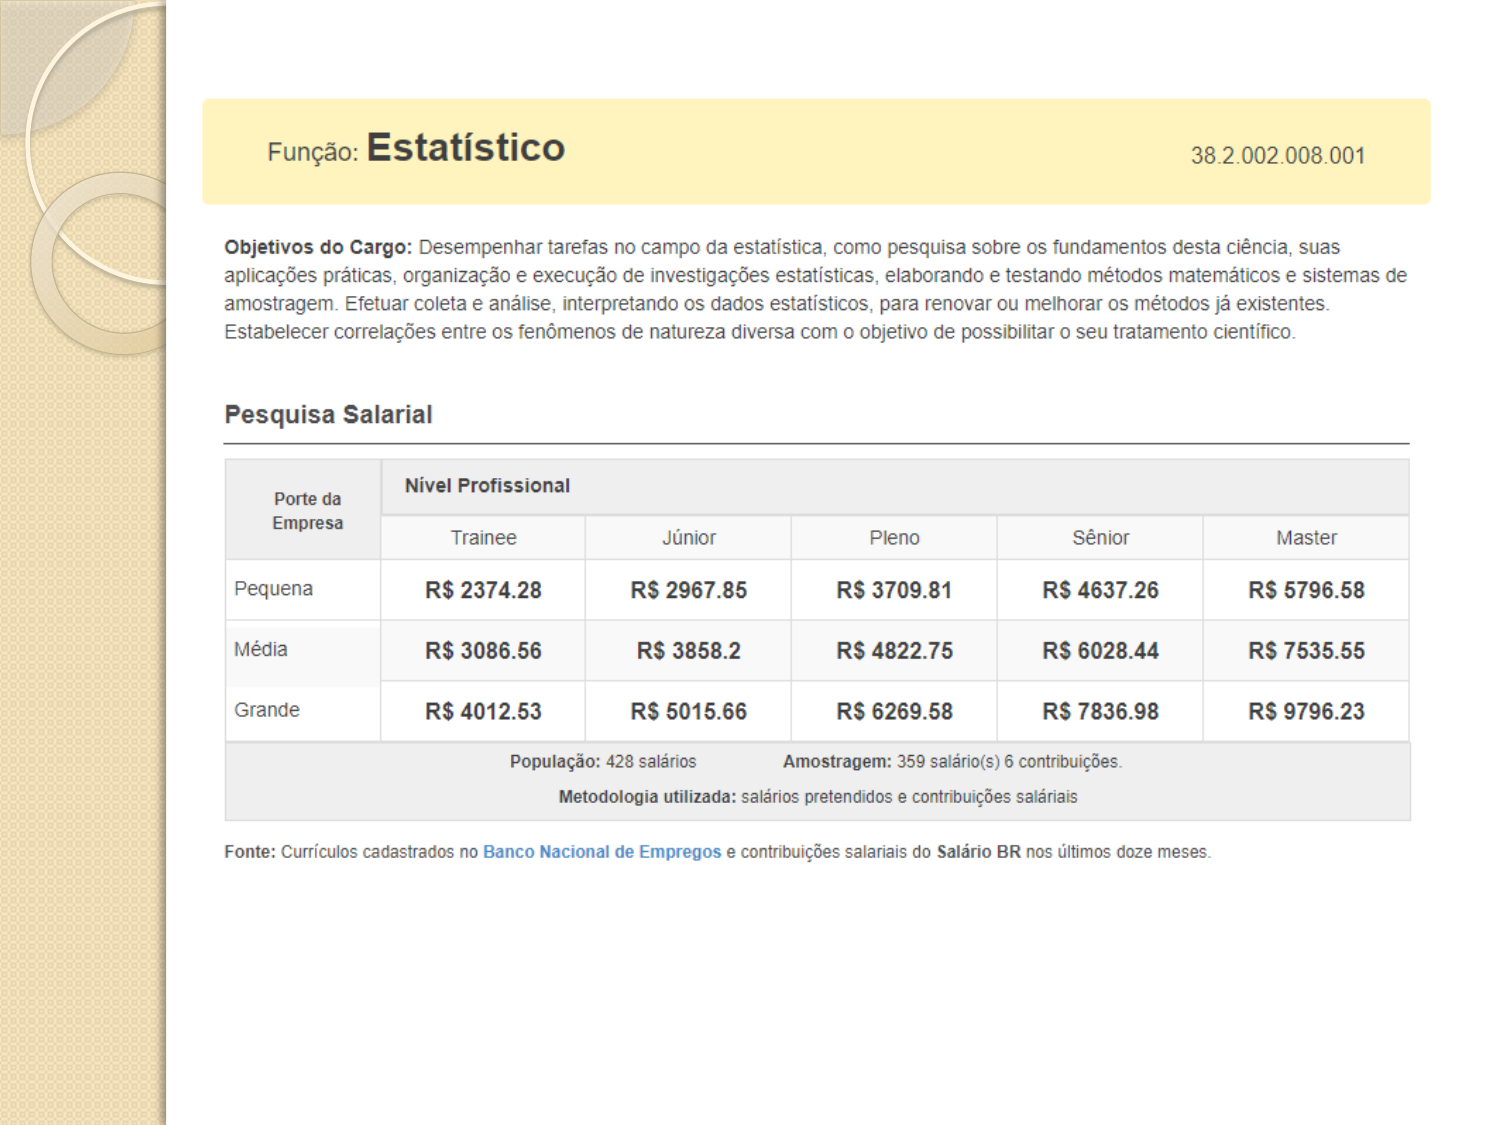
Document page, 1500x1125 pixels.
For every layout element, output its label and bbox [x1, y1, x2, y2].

picture [194, 89, 1441, 883]
